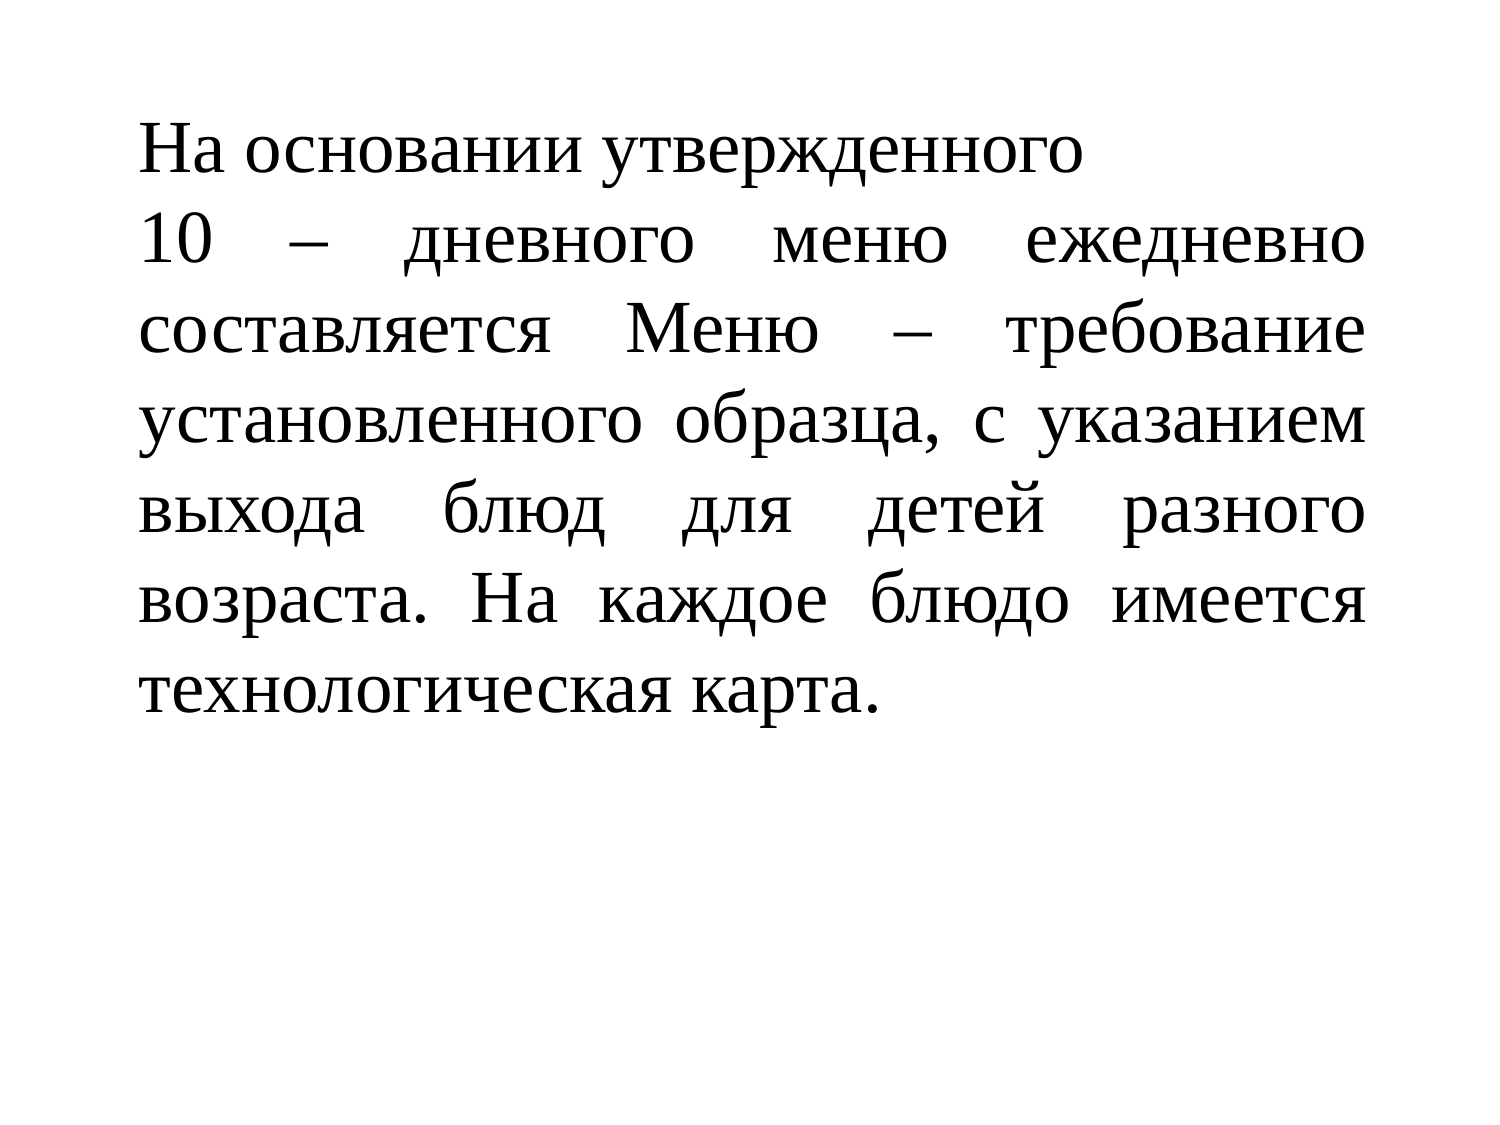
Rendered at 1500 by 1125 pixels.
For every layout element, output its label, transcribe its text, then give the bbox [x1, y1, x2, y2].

text_box На основании утвержденного 10 – дневного меню ежедневно составляется Меню – требование установленного образца, с указанием выхода блюд для детей разного возраста. На каждое блюдо имеется технологическая карта. [123, 89, 1383, 735]
